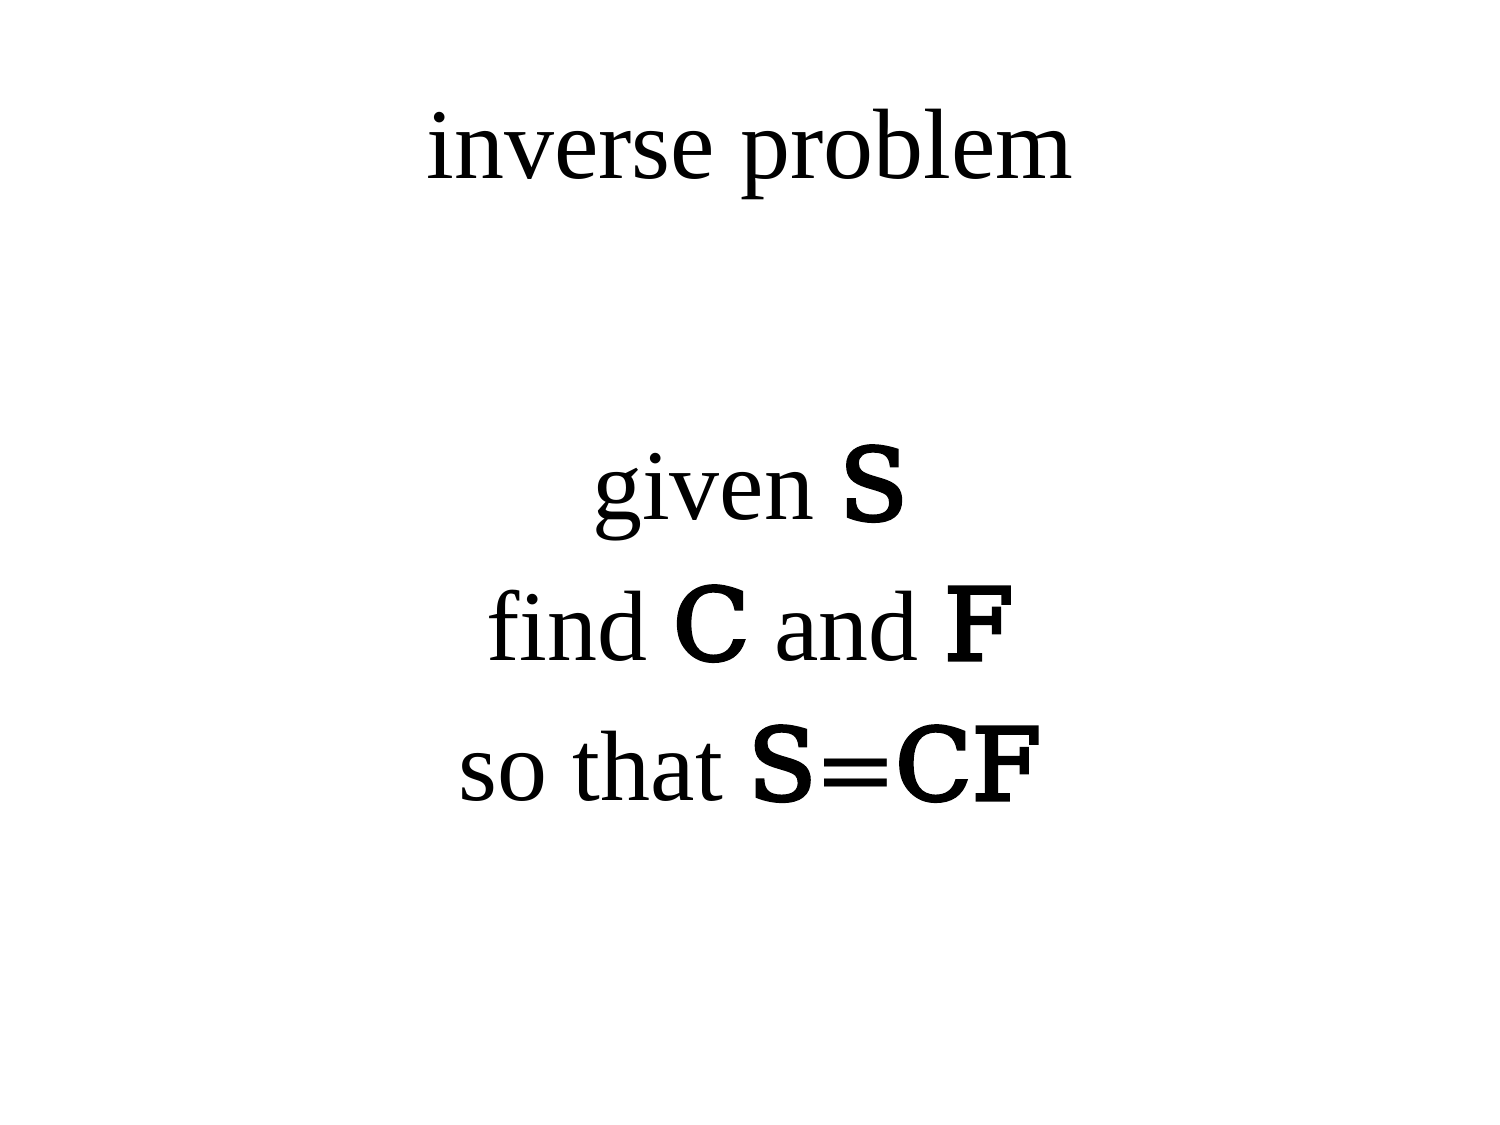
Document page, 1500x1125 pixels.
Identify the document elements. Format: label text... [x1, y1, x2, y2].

list given S find C and F so that S=CF [75, 412, 1425, 825]
title inverse problem [75, 45, 1425, 233]
